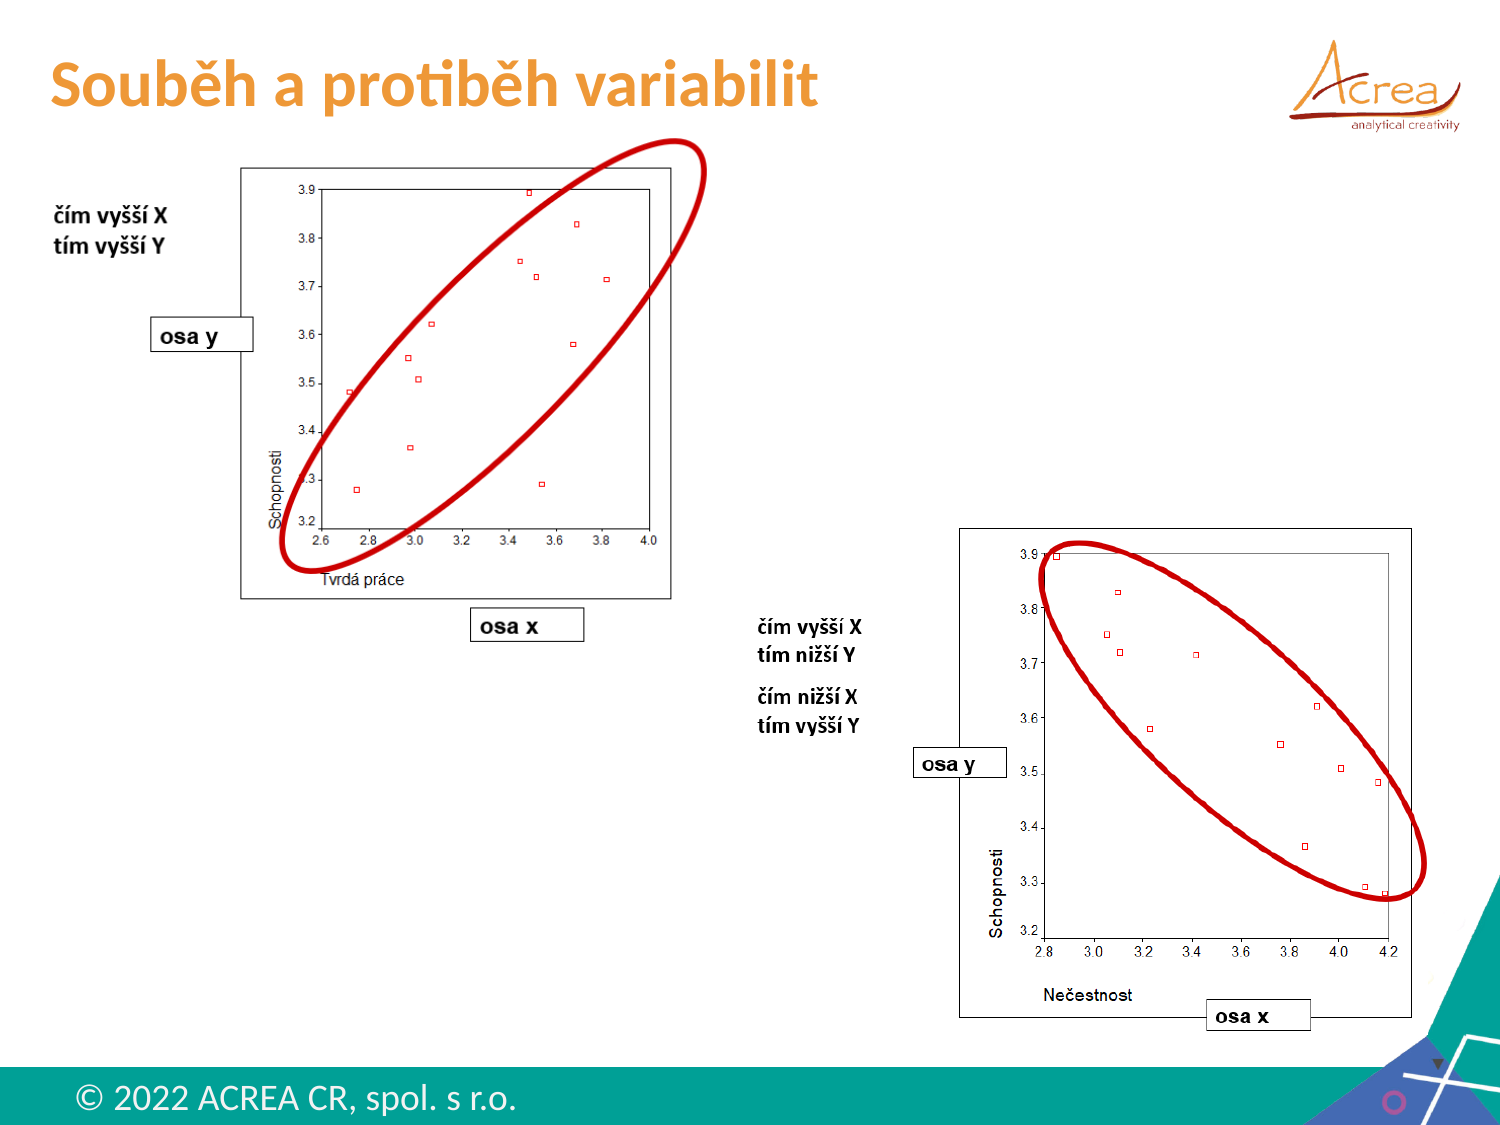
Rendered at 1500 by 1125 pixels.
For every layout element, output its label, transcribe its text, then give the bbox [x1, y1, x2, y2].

picture [1249, 10, 1500, 161]
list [34, 123, 725, 649]
title Souběh a protiběh variabilit [35, 35, 1276, 124]
picture [749, 514, 1500, 1125]
